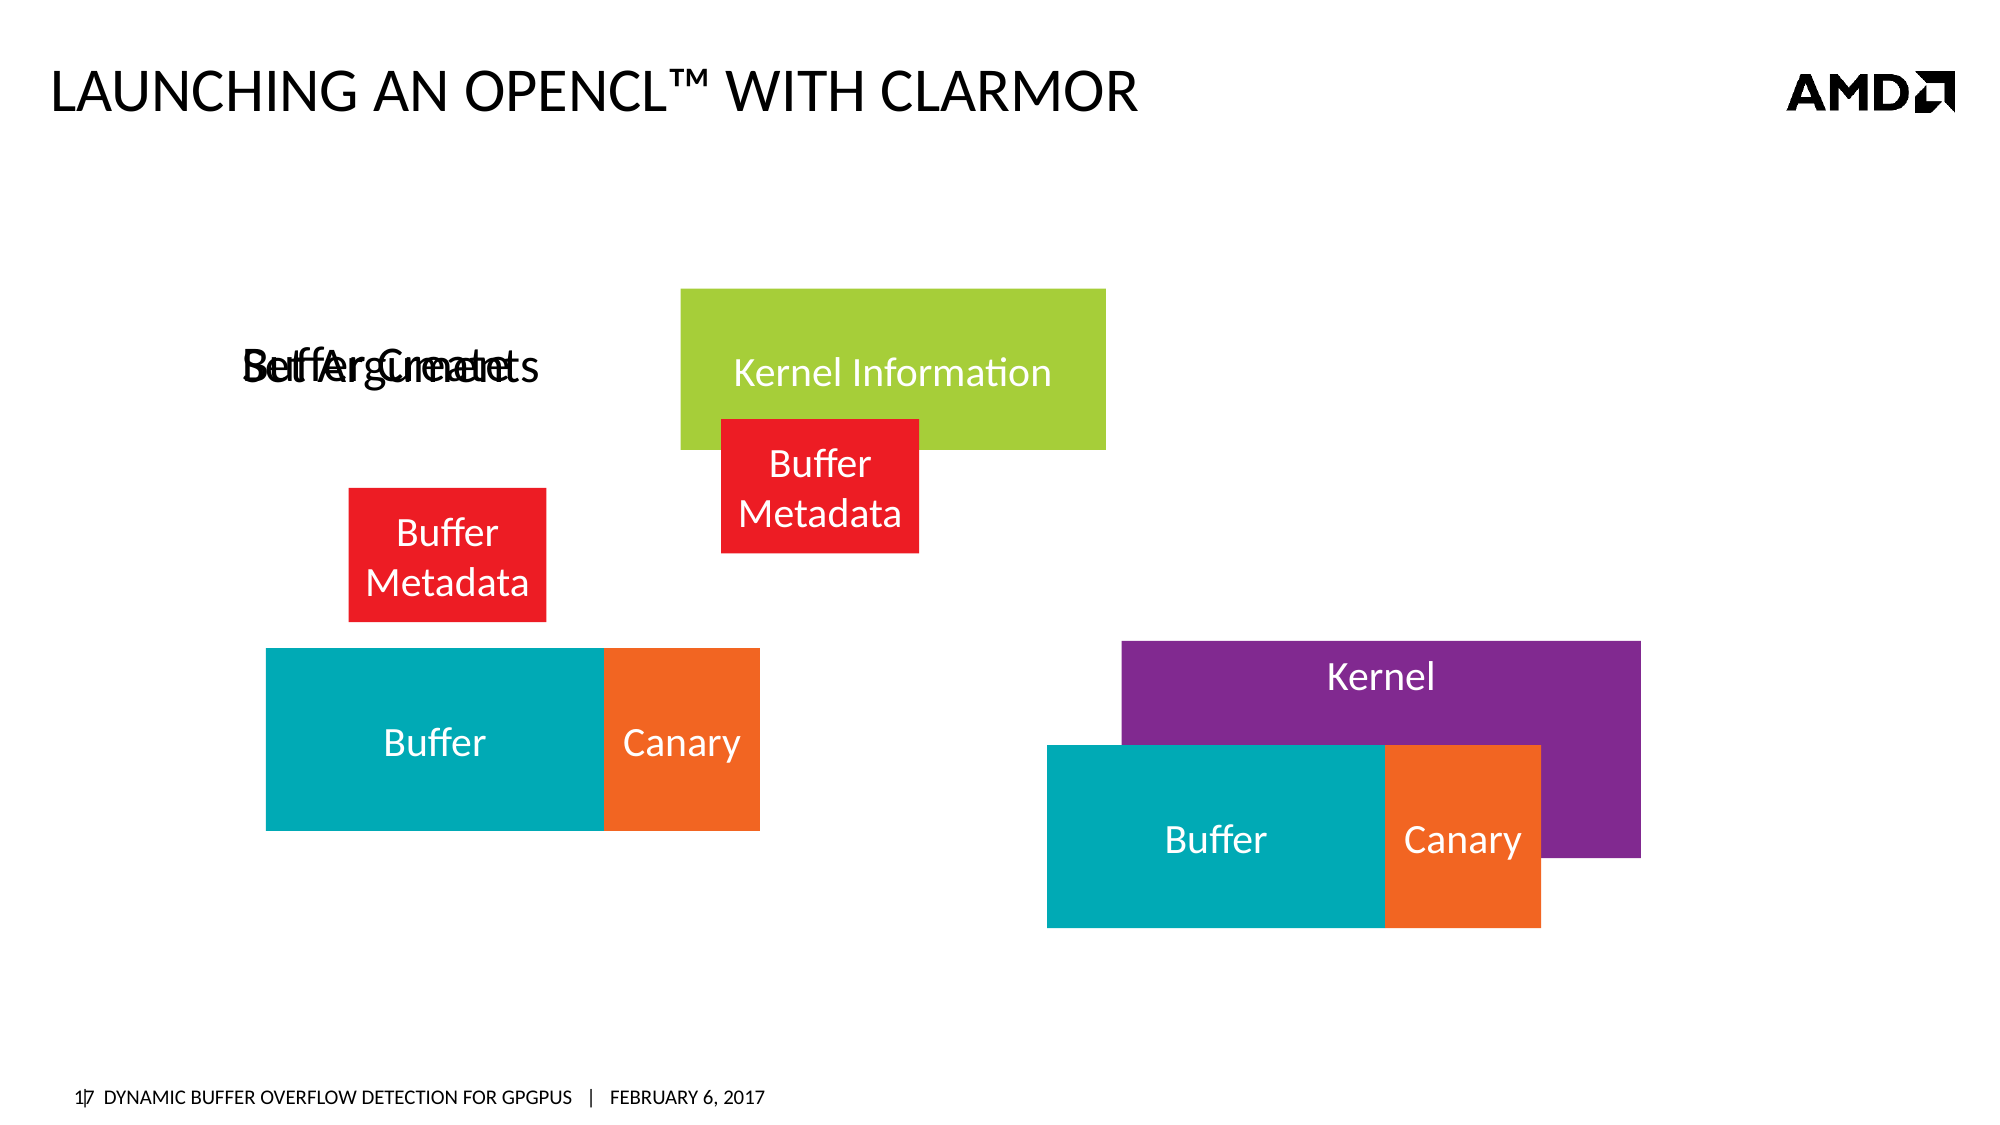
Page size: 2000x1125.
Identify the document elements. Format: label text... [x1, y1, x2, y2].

text_box Buffer Metadata [346, 486, 549, 624]
text_box Kernel Information [679, 287, 1108, 452]
text_box Buffer Metadata [719, 417, 921, 555]
text_box Canary [1383, 743, 1543, 930]
picture [1786, 71, 1955, 113]
text_box Buffer [1045, 743, 1383, 930]
text_box Kernel [1120, 639, 1643, 860]
text_box Set Arguments [227, 324, 556, 400]
text_box Buffer [264, 646, 602, 833]
text_box Canary [602, 646, 762, 833]
title Launching an Opencl™ WiTH clArmor [50, 45, 1761, 124]
